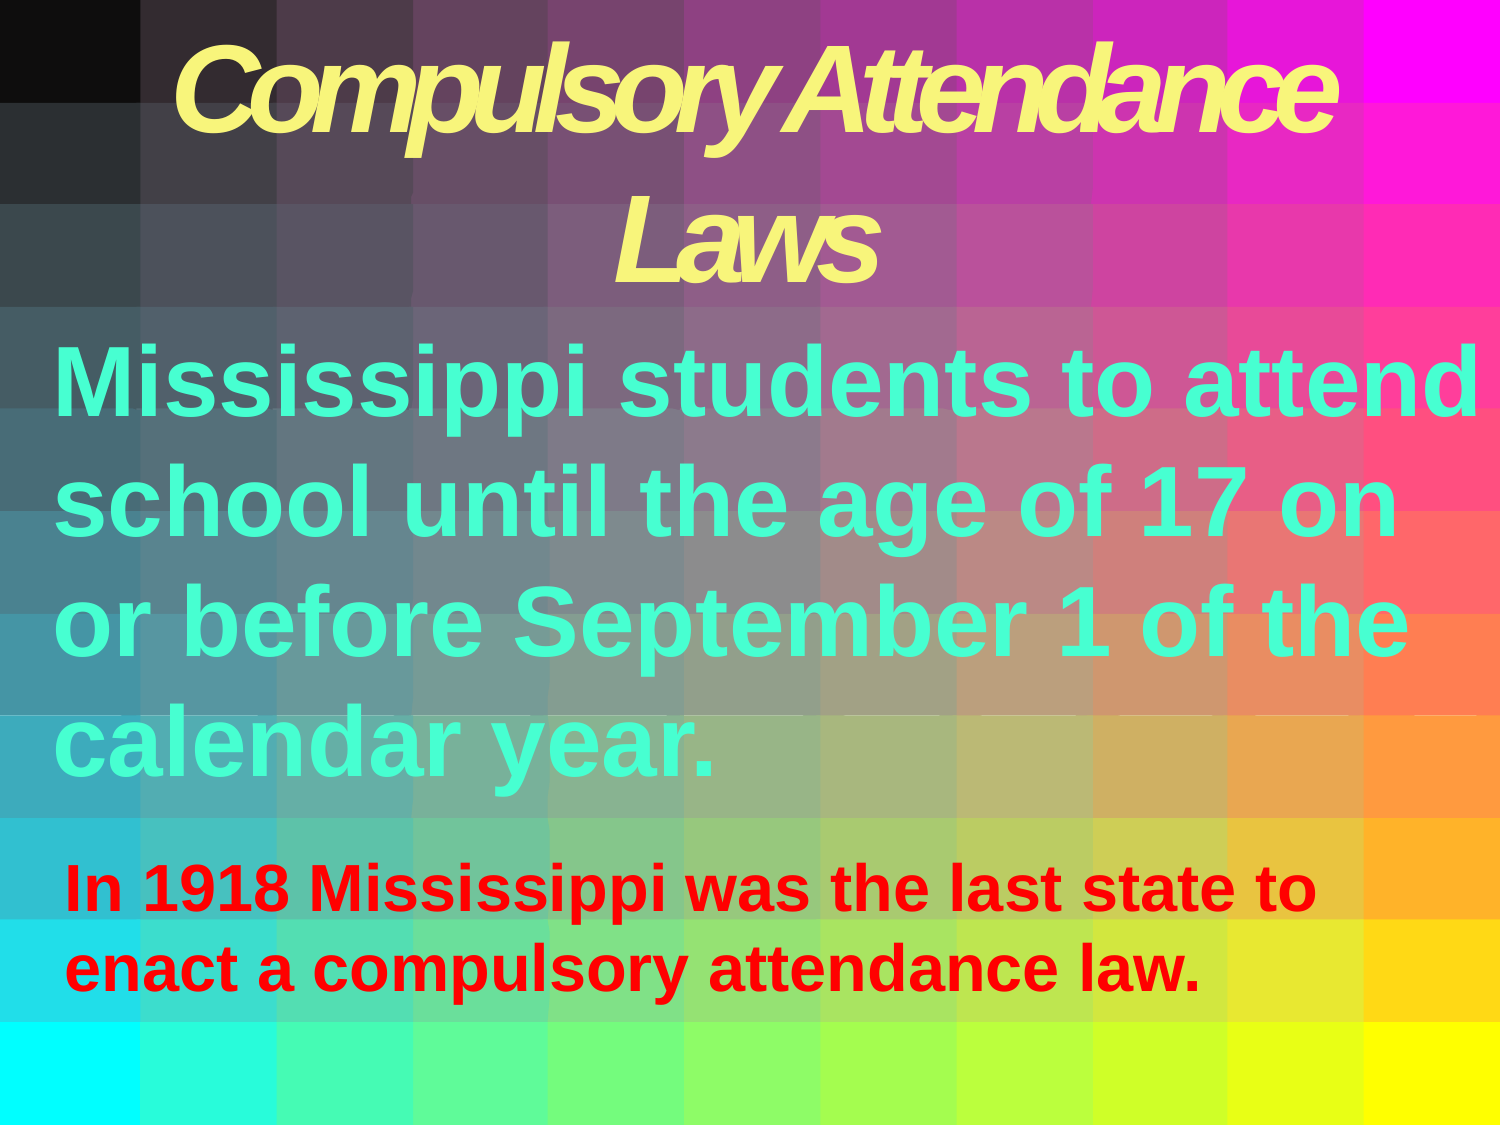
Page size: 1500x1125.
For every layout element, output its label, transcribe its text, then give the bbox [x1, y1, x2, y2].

text_box Mississippi students to attend school until the age of 17 on or before September 1 of the calendar year. [37, 249, 1500, 863]
list Compulsory Attendance Laws [49, 0, 1451, 228]
text_box In 1918 Mississippi was the last state to enact a compulsory attendance law. [50, 837, 1500, 1013]
